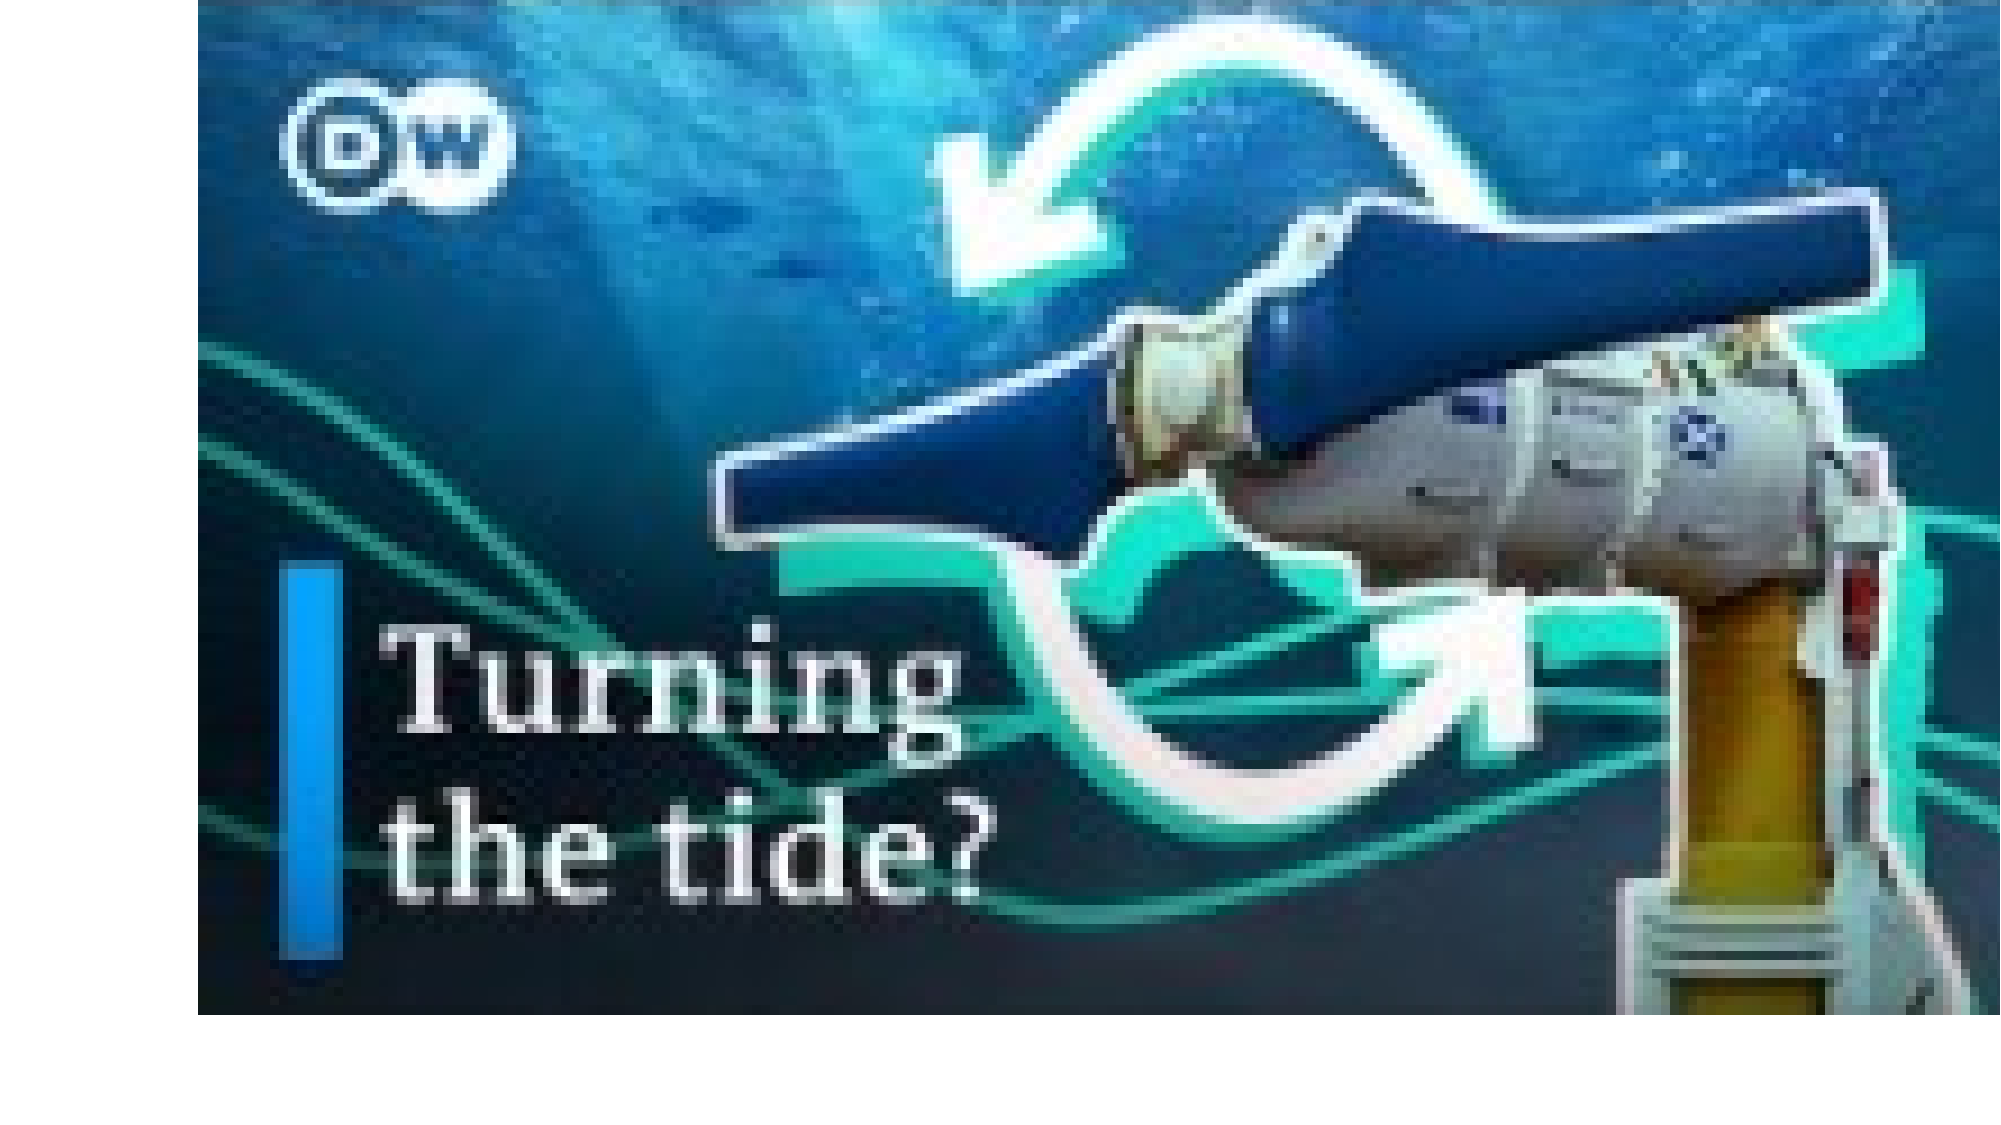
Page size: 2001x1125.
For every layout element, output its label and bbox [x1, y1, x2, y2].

text_box [197, 0, 2000, 1016]
